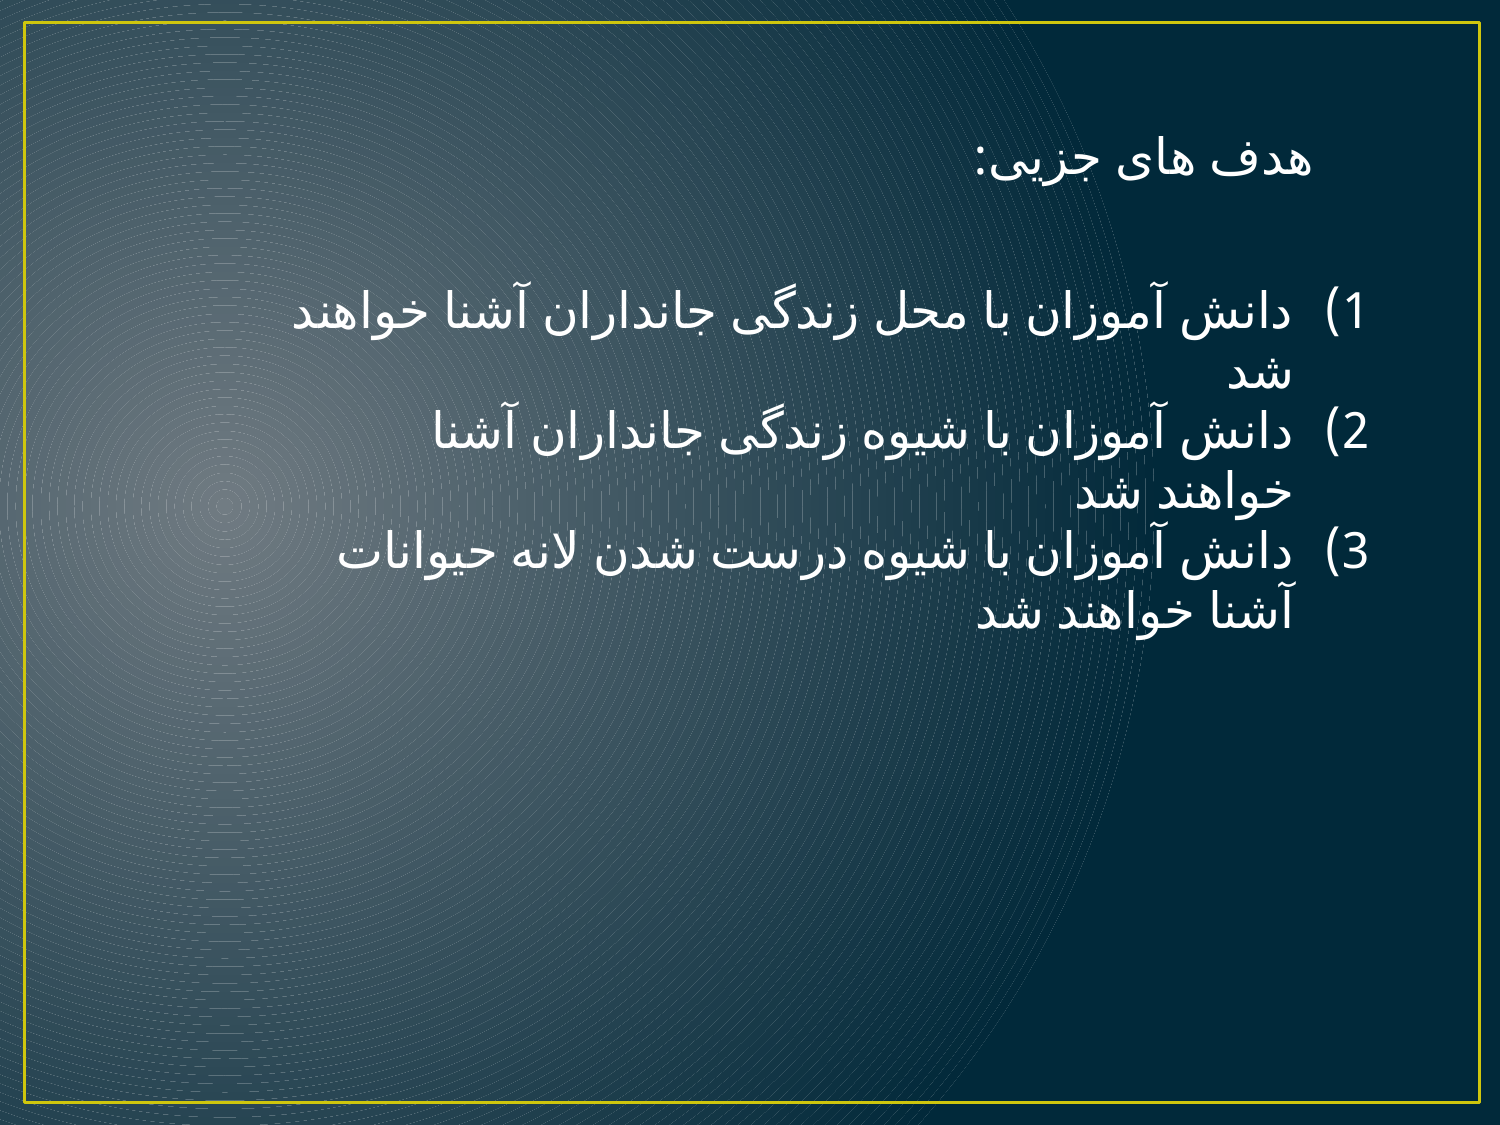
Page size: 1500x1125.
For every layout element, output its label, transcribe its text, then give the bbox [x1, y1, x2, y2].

text_box هدف های جزیی: [288, 117, 1329, 253]
text_box دانش آموزان با محل زندگی جانداران آشنا خواهند شد دانش آموزان با شیوه زندگی جانداران آشنا خواهند شد دانش آموزان با شیوه درست شدن لانه حیوانات آشنا خواهند شد [265, 270, 1385, 646]
